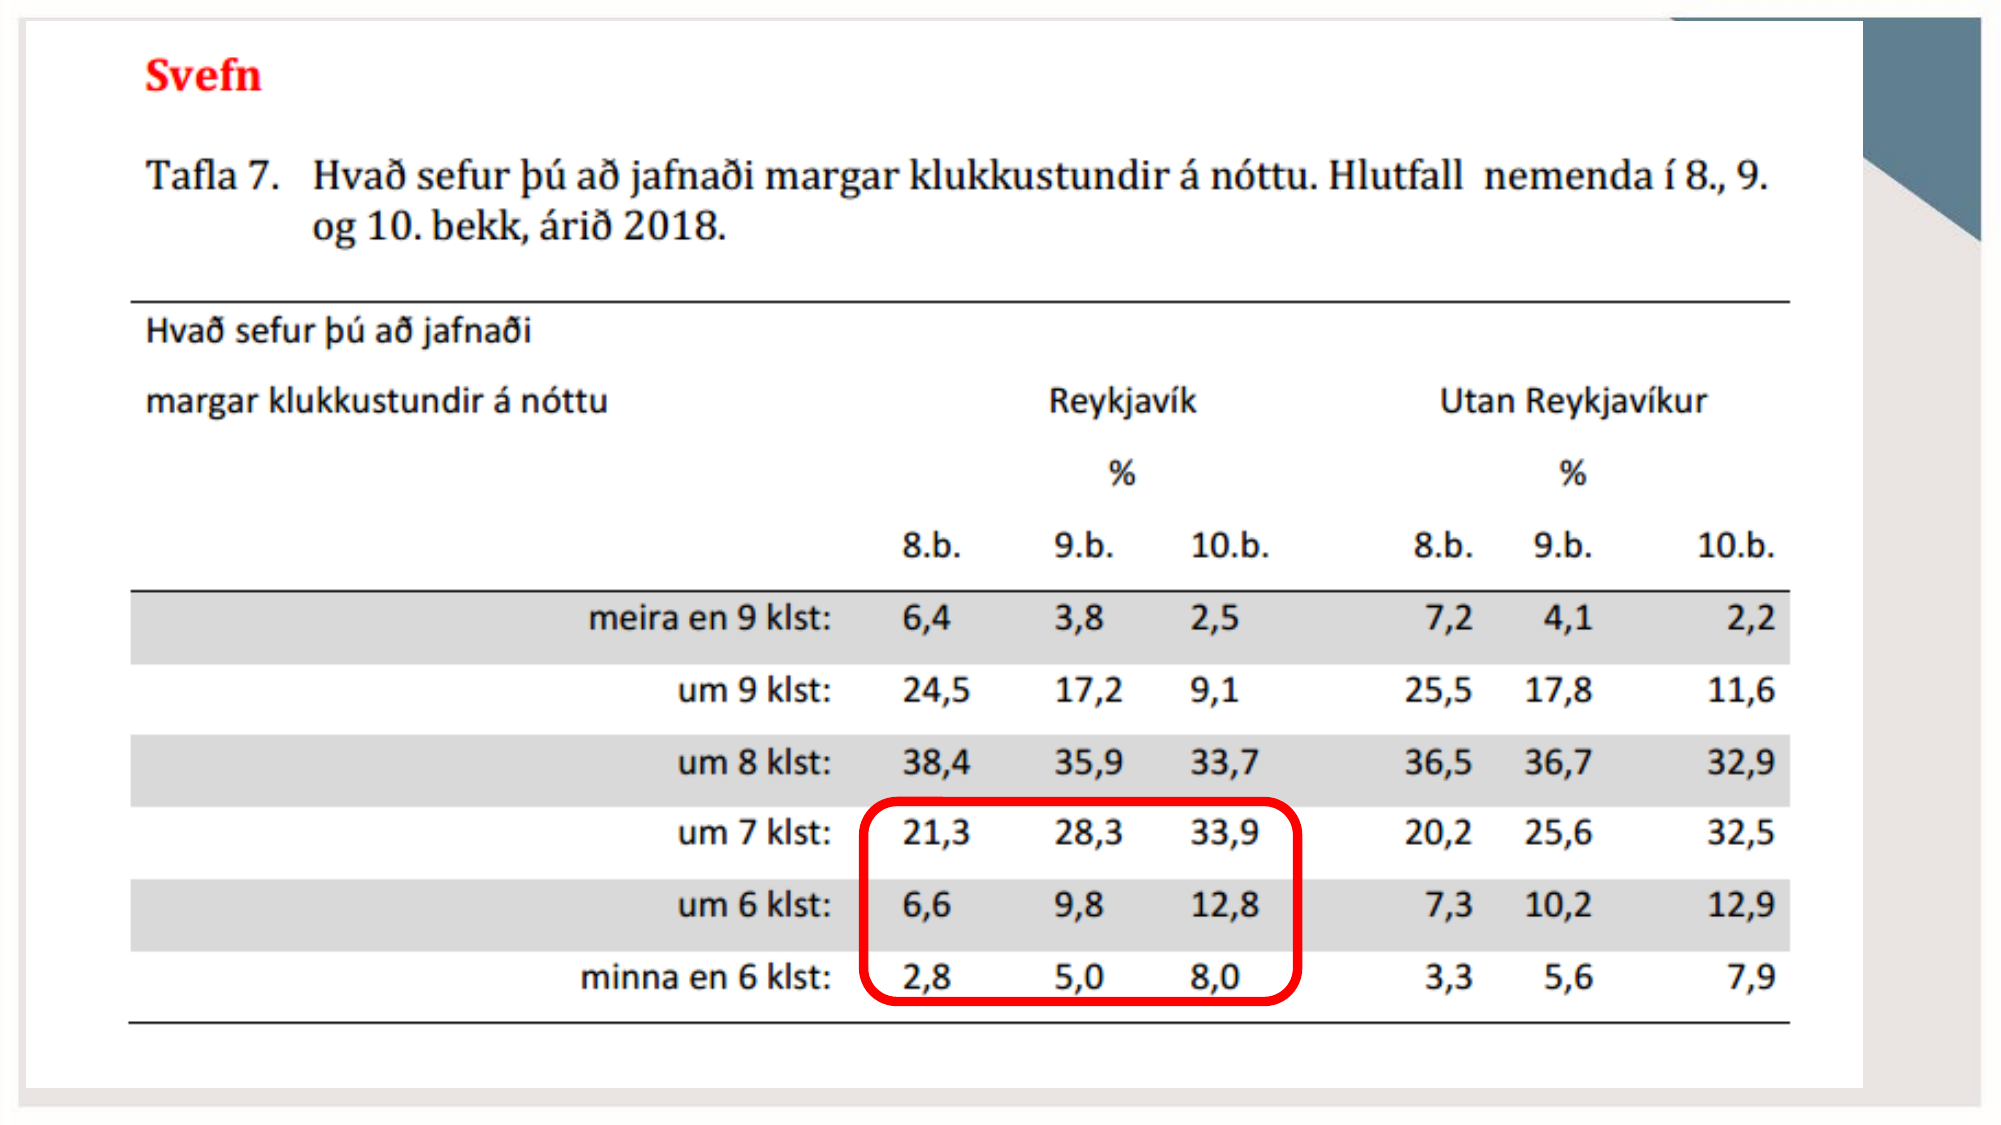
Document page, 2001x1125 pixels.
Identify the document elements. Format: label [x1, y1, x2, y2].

picture [0, 0, 2000, 1125]
list [26, 21, 1863, 1089]
